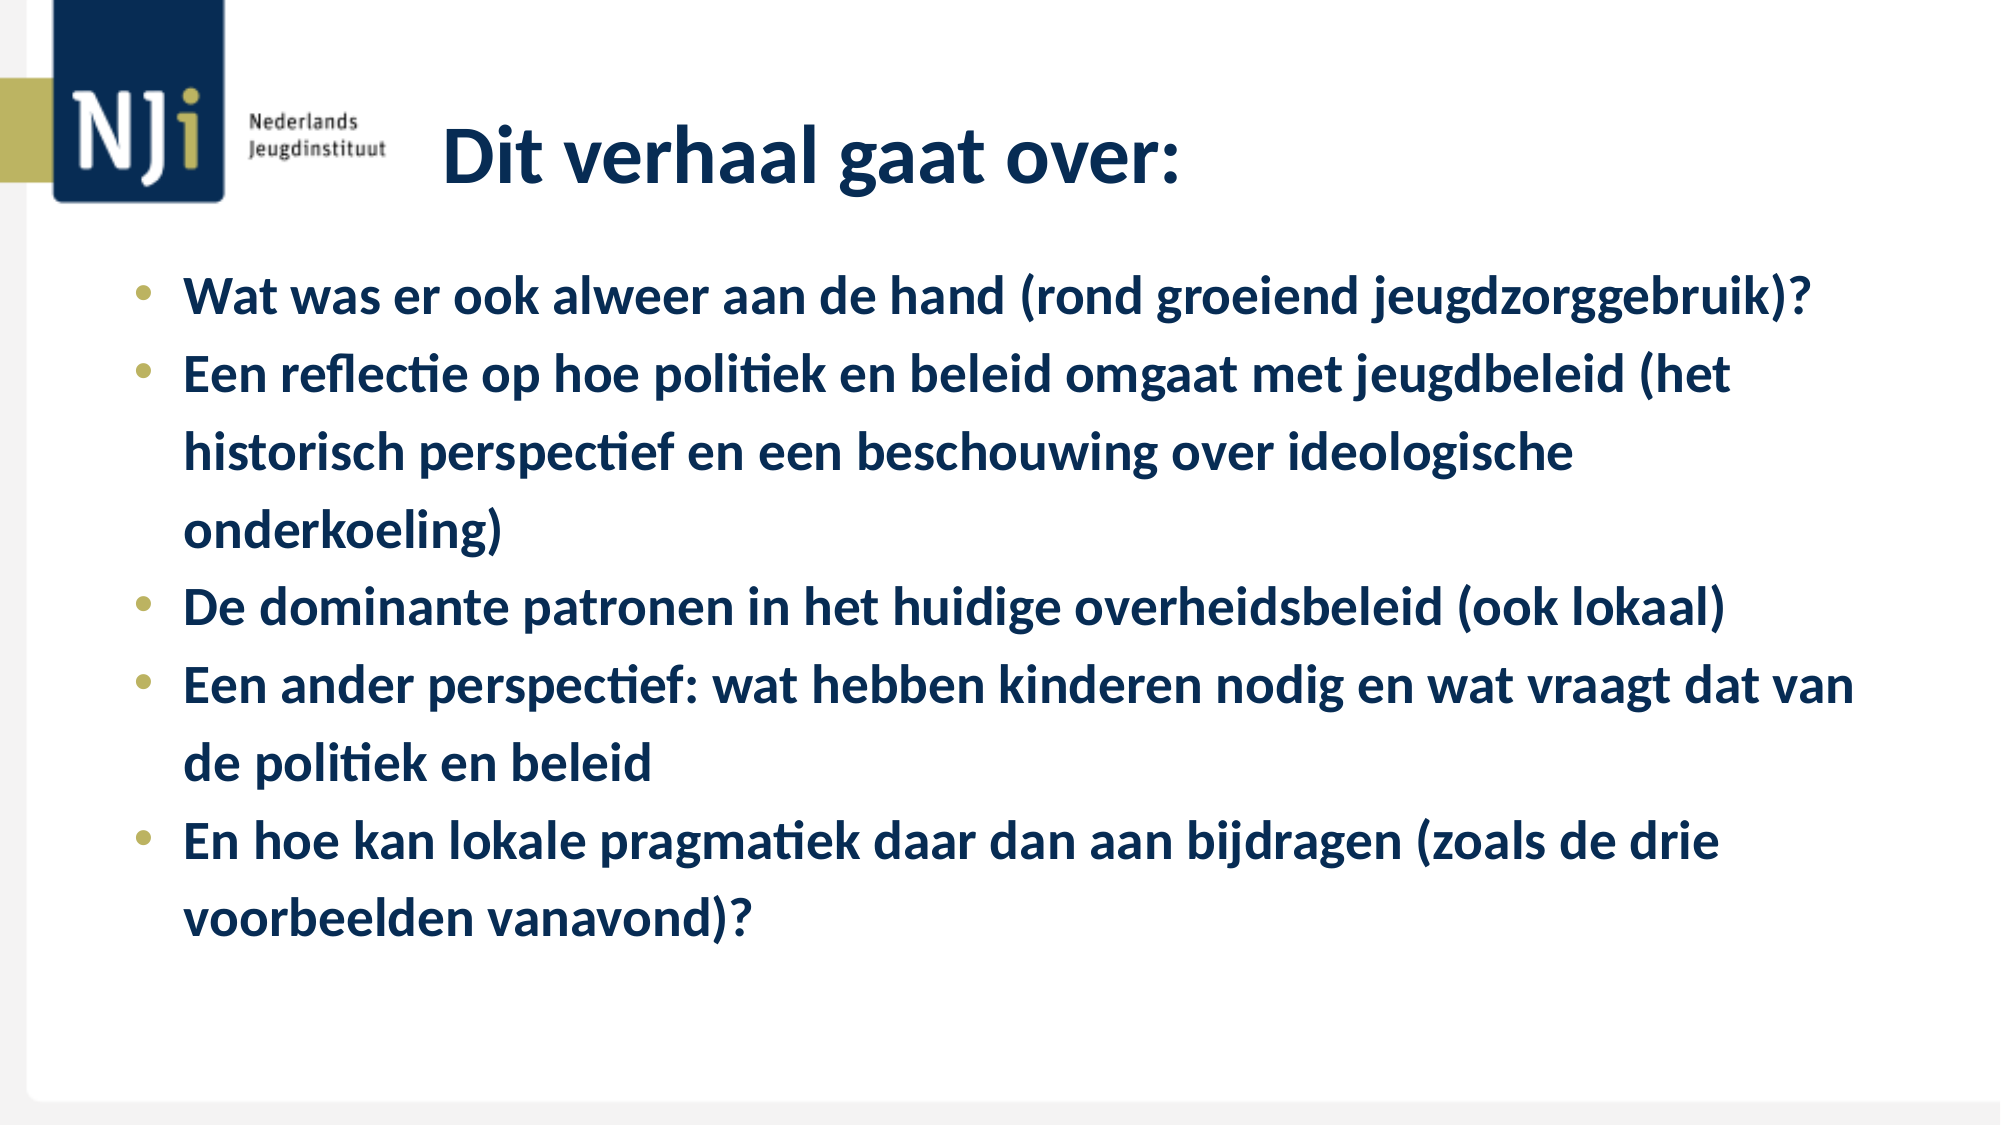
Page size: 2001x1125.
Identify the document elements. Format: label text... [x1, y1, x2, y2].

title Dit verhaal gaat over: [277, 26, 1778, 240]
list Wat was er ook alweer aan de hand (rond groeiend jeugdzorggebruik)? Een reflectie op hoe politiek en beleid omgaat met jeugdbeleid (het historisch perspectief en een beschouwing over ideologische onderkoeling) De dominante patronen in het huidige overheidsbeleid (ook lokaal) Een ander perspectief: wat hebben kinderen nodig en wat vraagt dat van de politiek en beleid En hoe kan lokale pragmatiek daar dan aan bijdragen (zoals de drie voorbeelden vanavond)? [119, 240, 1881, 1068]
